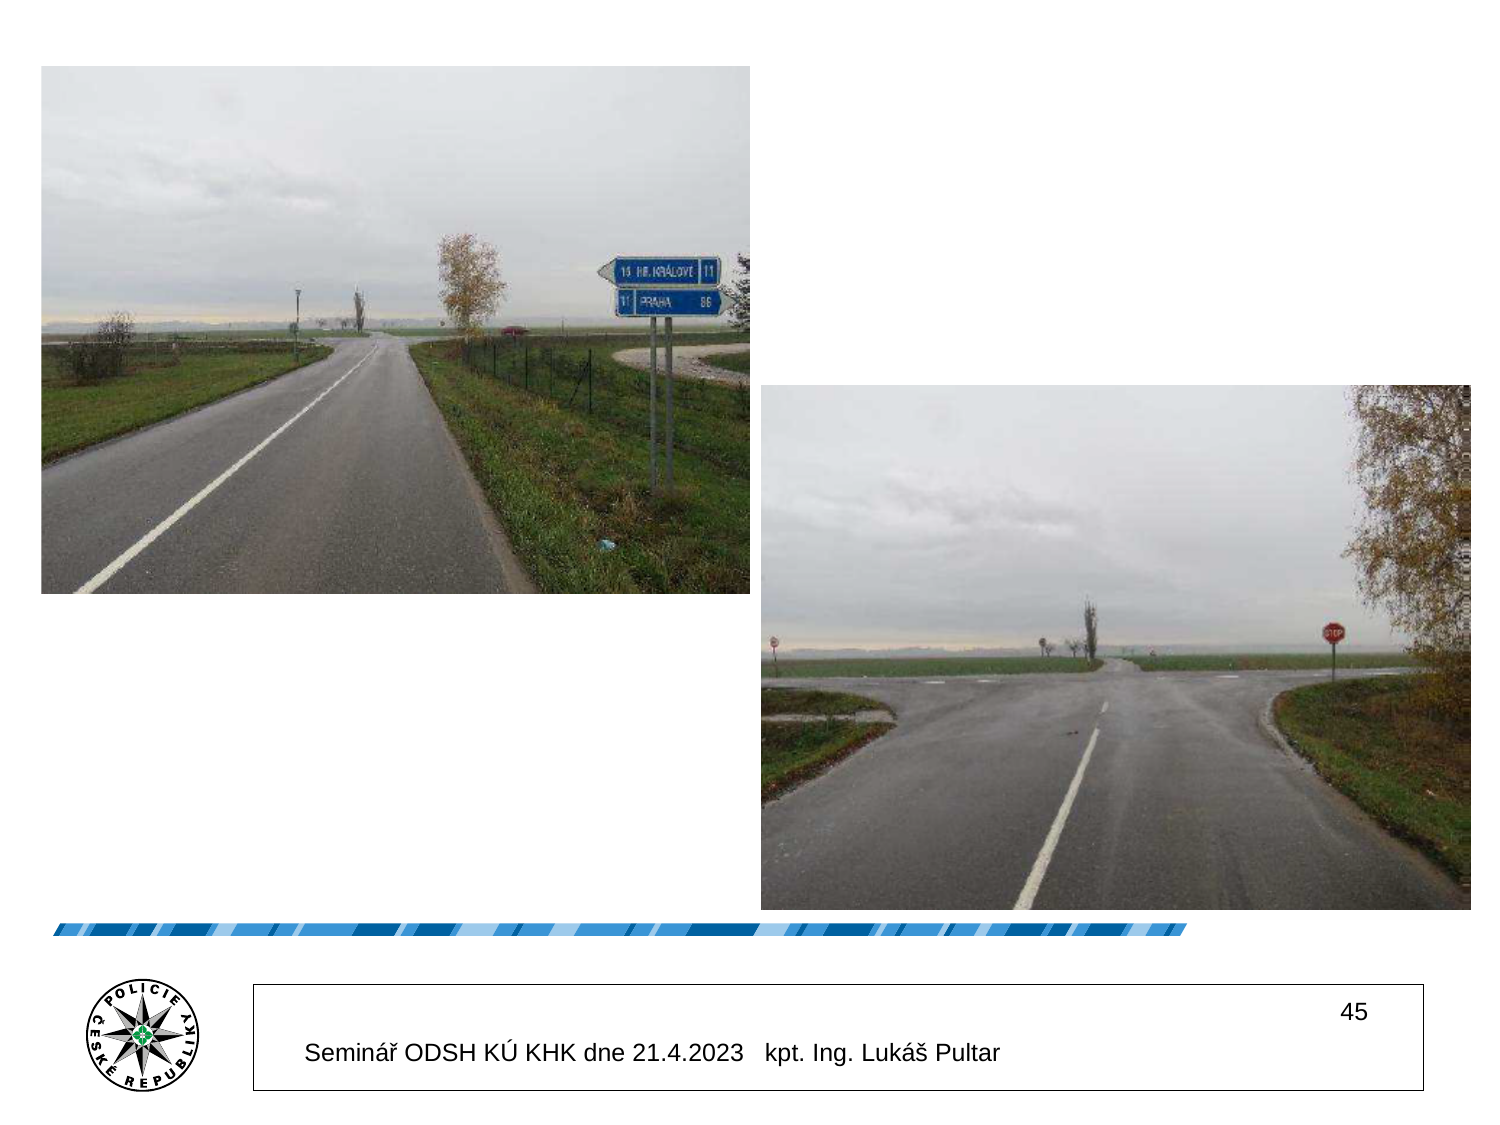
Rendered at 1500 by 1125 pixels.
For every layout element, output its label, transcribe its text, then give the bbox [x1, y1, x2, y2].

picture [40, 66, 751, 594]
slide_number 45 [1222, 987, 1384, 1024]
picture [761, 385, 1472, 910]
footer Seminář ODSH KÚ KHK dne 21.4.2023 kpt. Ing. Lukáš Pultar [289, 1028, 1057, 1060]
